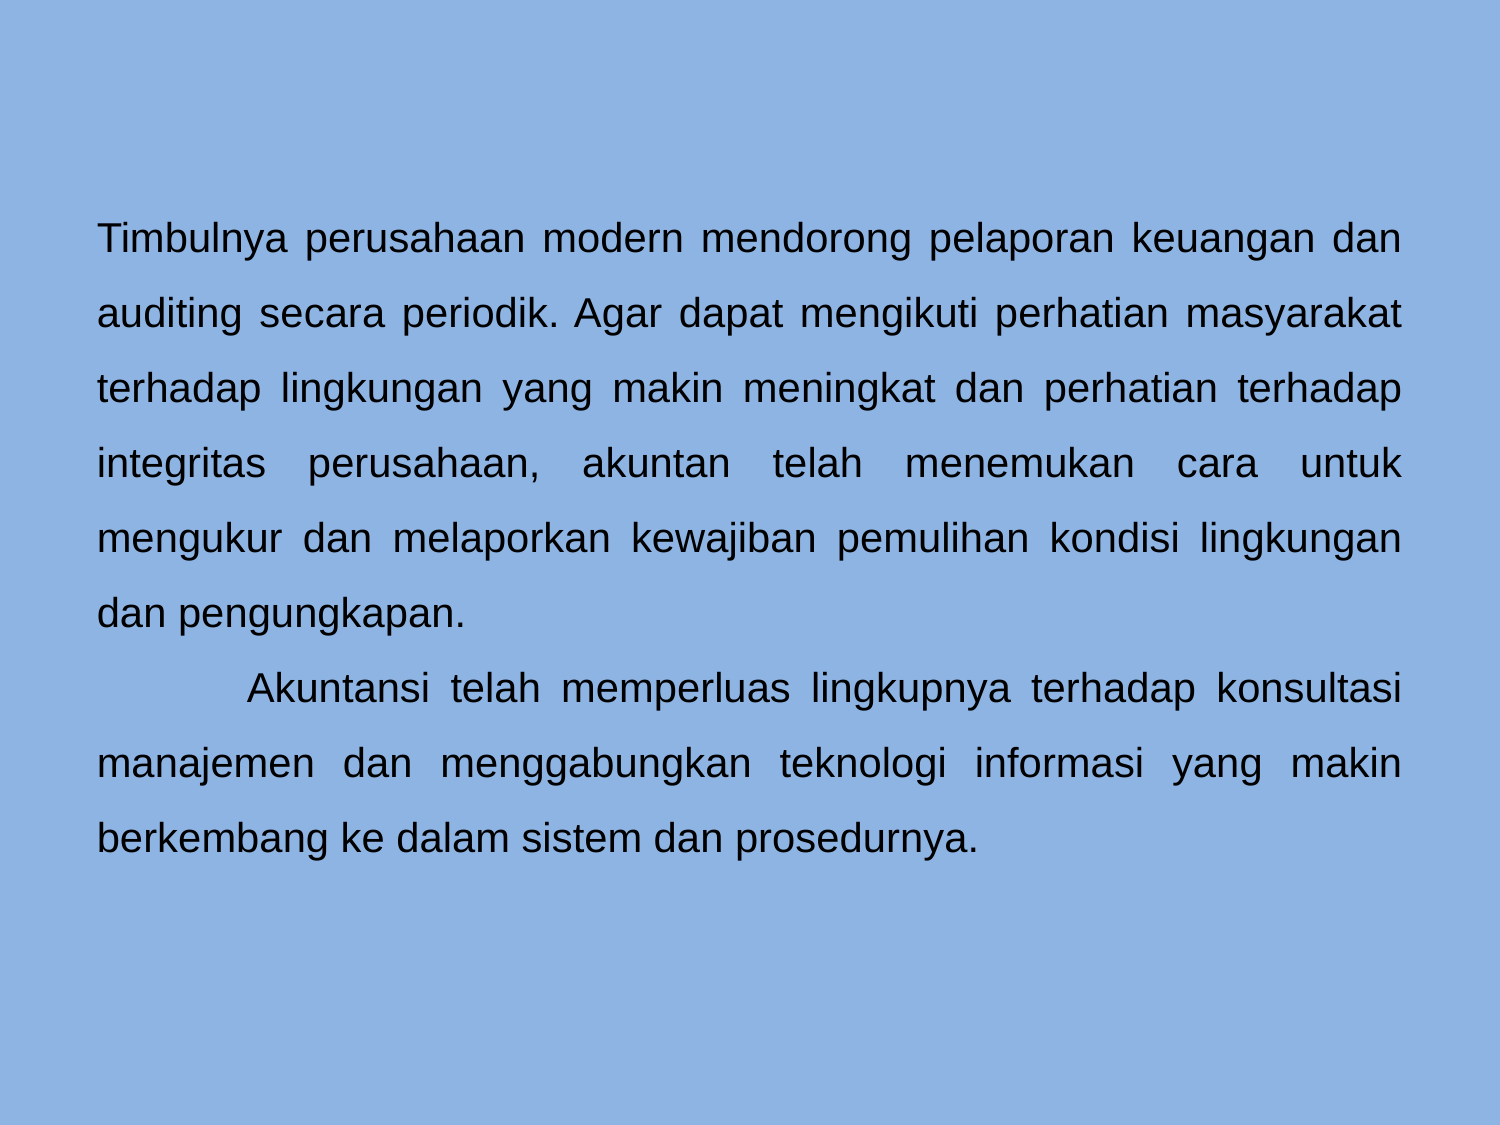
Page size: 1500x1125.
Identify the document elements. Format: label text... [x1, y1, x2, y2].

text_box Timbulnya perusahaan modern mendorong pelaporan keuangan dan auditing secara periodik. Agar dapat mengikuti perhatian masyarakat terhadap lingkungan yang makin meningkat dan perhatian terhadap integritas perusahaan, akuntan telah menemukan cara untuk mengukur dan melaporkan kewajiban pemulihan kondisi lingkungan dan pengungkapan. Akuntansi telah memperluas lingkupnya terhadap konsultasi manajemen dan menggabungkan teknologi informasi yang makin berkembang ke dalam sistem dan prosedurnya. [81, 178, 1418, 869]
